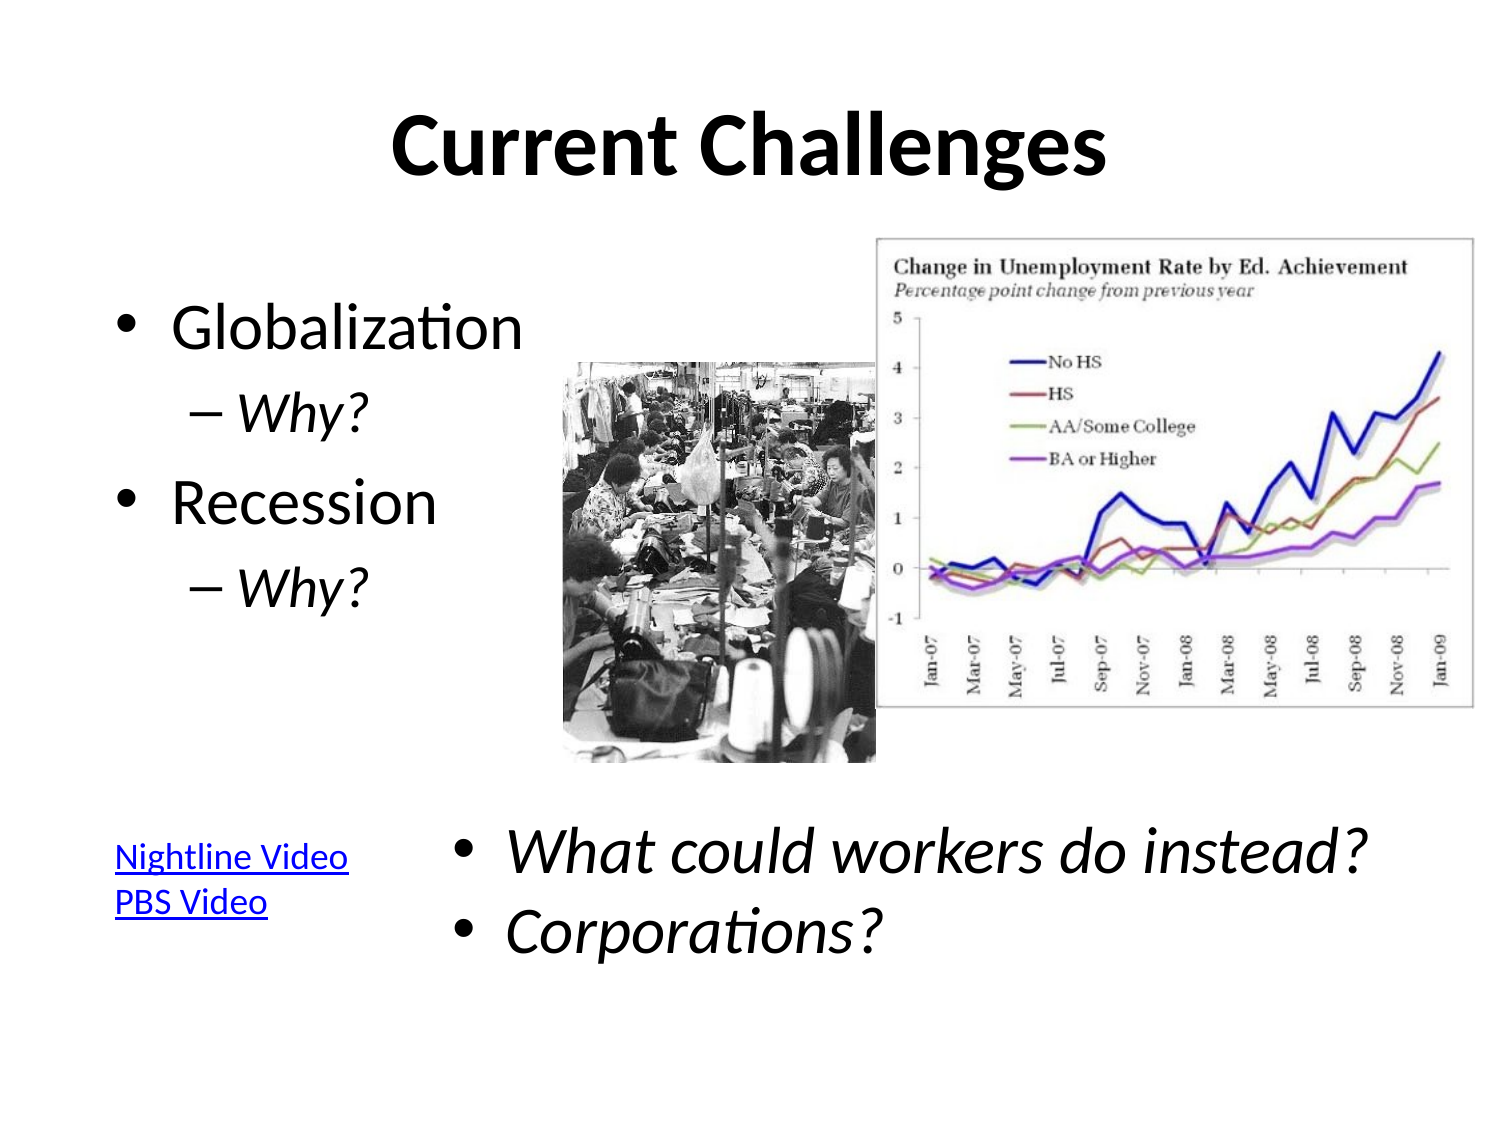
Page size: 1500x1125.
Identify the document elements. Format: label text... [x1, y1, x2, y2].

text_box What could workers do instead? Corporations? [437, 799, 1400, 975]
picture [562, 237, 1476, 763]
list Globalization Why? Recession Why? [99, 275, 575, 713]
text_box Nightline Video PBS Video [99, 824, 463, 975]
title Current Challenges [75, 45, 1425, 233]
